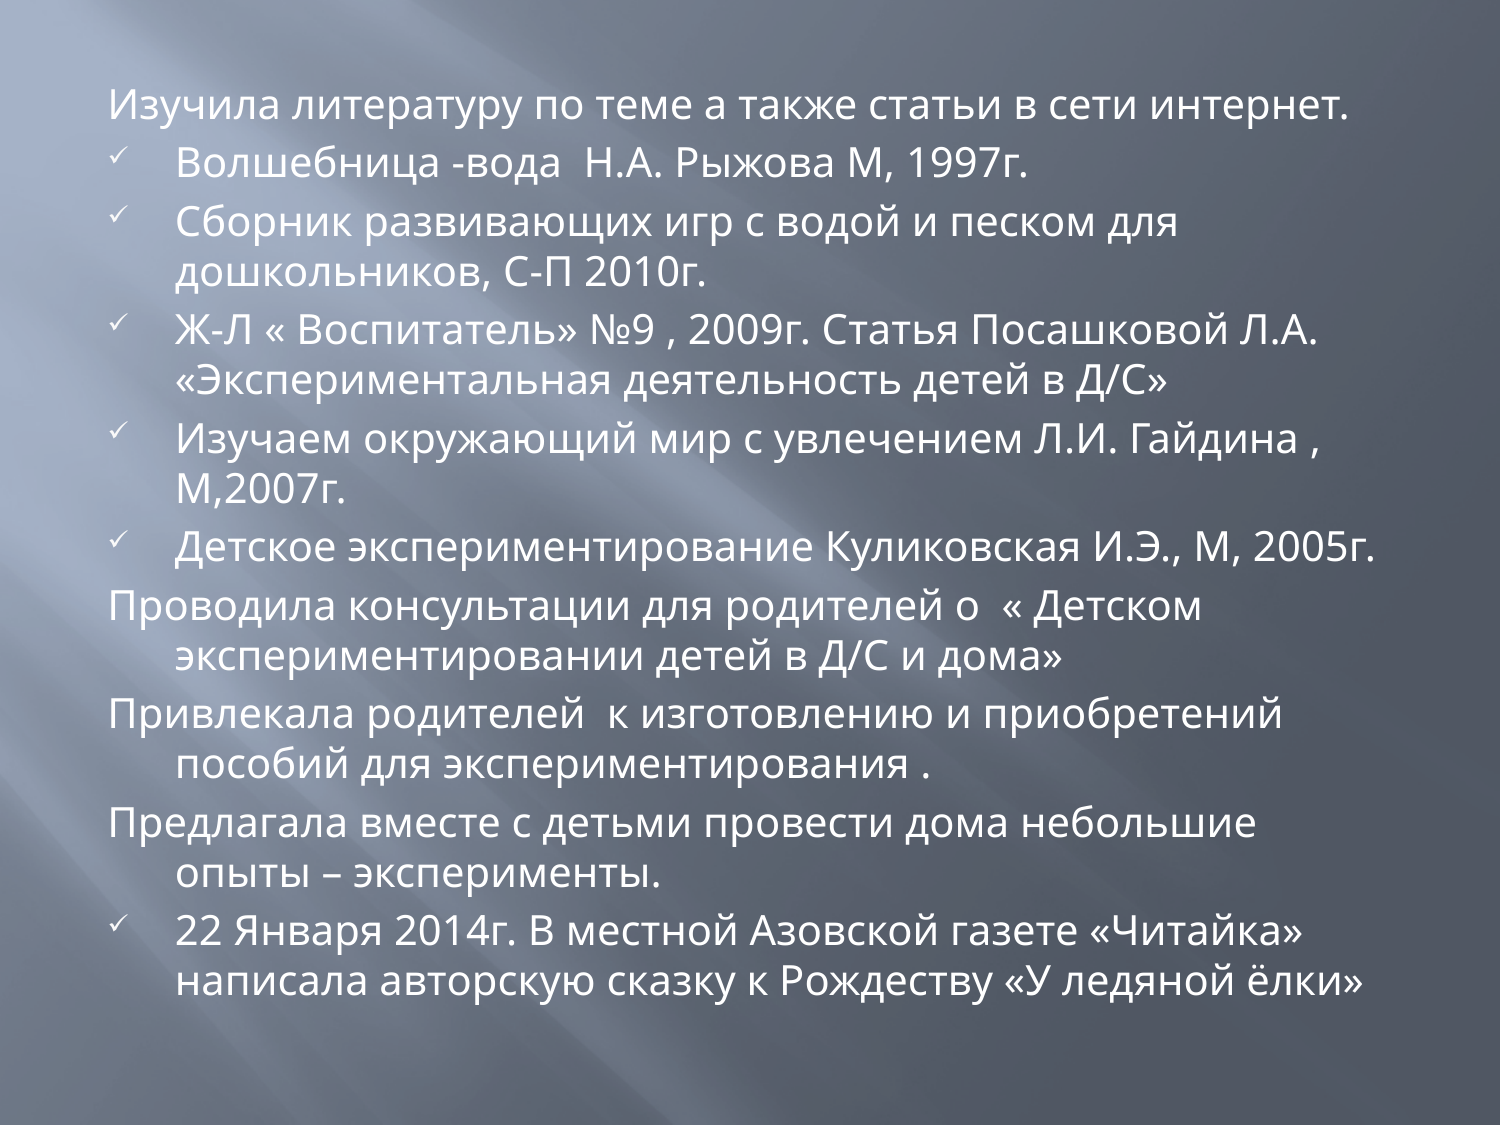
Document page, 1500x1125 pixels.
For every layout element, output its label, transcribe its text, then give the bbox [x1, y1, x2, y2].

list Изучила литературу по теме а также статьи в сети интернет. Волшебница -вода Н.А. Рыжова М, 1997г. Сборник развивающих игр с водой и песком для дошкольников, С-П 2010г. Ж-Л « Воспитатель» №9 , 2009г. Статья Посашковой Л.А. «Экспериментальная деятельность детей в Д/С» Изучаем окружающий мир с увлечением Л.И. Гайдина , М,2007г. Детское экспериментирование Куликовская И.Э., М, 2005г. Проводила консультации для родителей о « Детском экспериментировании детей в Д/С и дома» Привлекала родителей к изготовлению и приобретений пособий для экспериментирования . Предлагала вместе с детьми провести дома небольшие опыты – эксперименты. 22 Января 2014г. В местной Азовской газете «Читайка» написала авторскую сказку к Рождеству «У ледяной ёлки» [70, 70, 1418, 1042]
